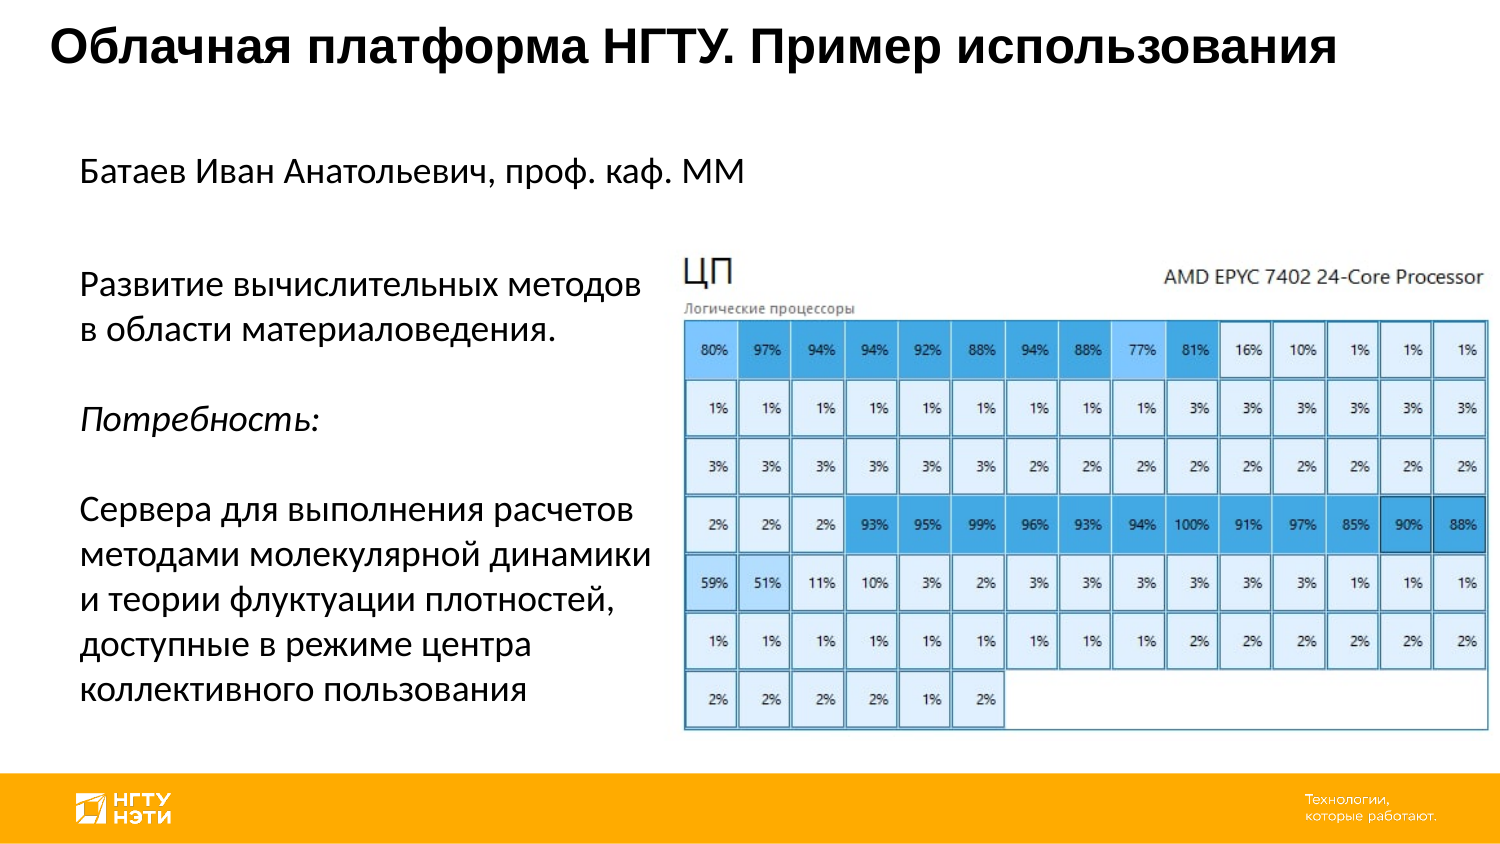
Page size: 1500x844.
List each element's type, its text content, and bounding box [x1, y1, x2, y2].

text_box Батаев Иван Анатольевич, проф. каф. ММ [64, 138, 1247, 251]
picture [654, 232, 1496, 741]
picture [1305, 794, 1436, 823]
text_box Облачная платформа НГТУ. Пример использования [34, 20, 1465, 68]
text_box Развитие вычислительных методов в области материаловедения. Потребность: Сервера для выполнения расчетов методами молекулярной динамики и теории флуктуации плотностей, доступные в режиме центра коллективного пользования [64, 251, 649, 717]
picture [76, 793, 171, 824]
